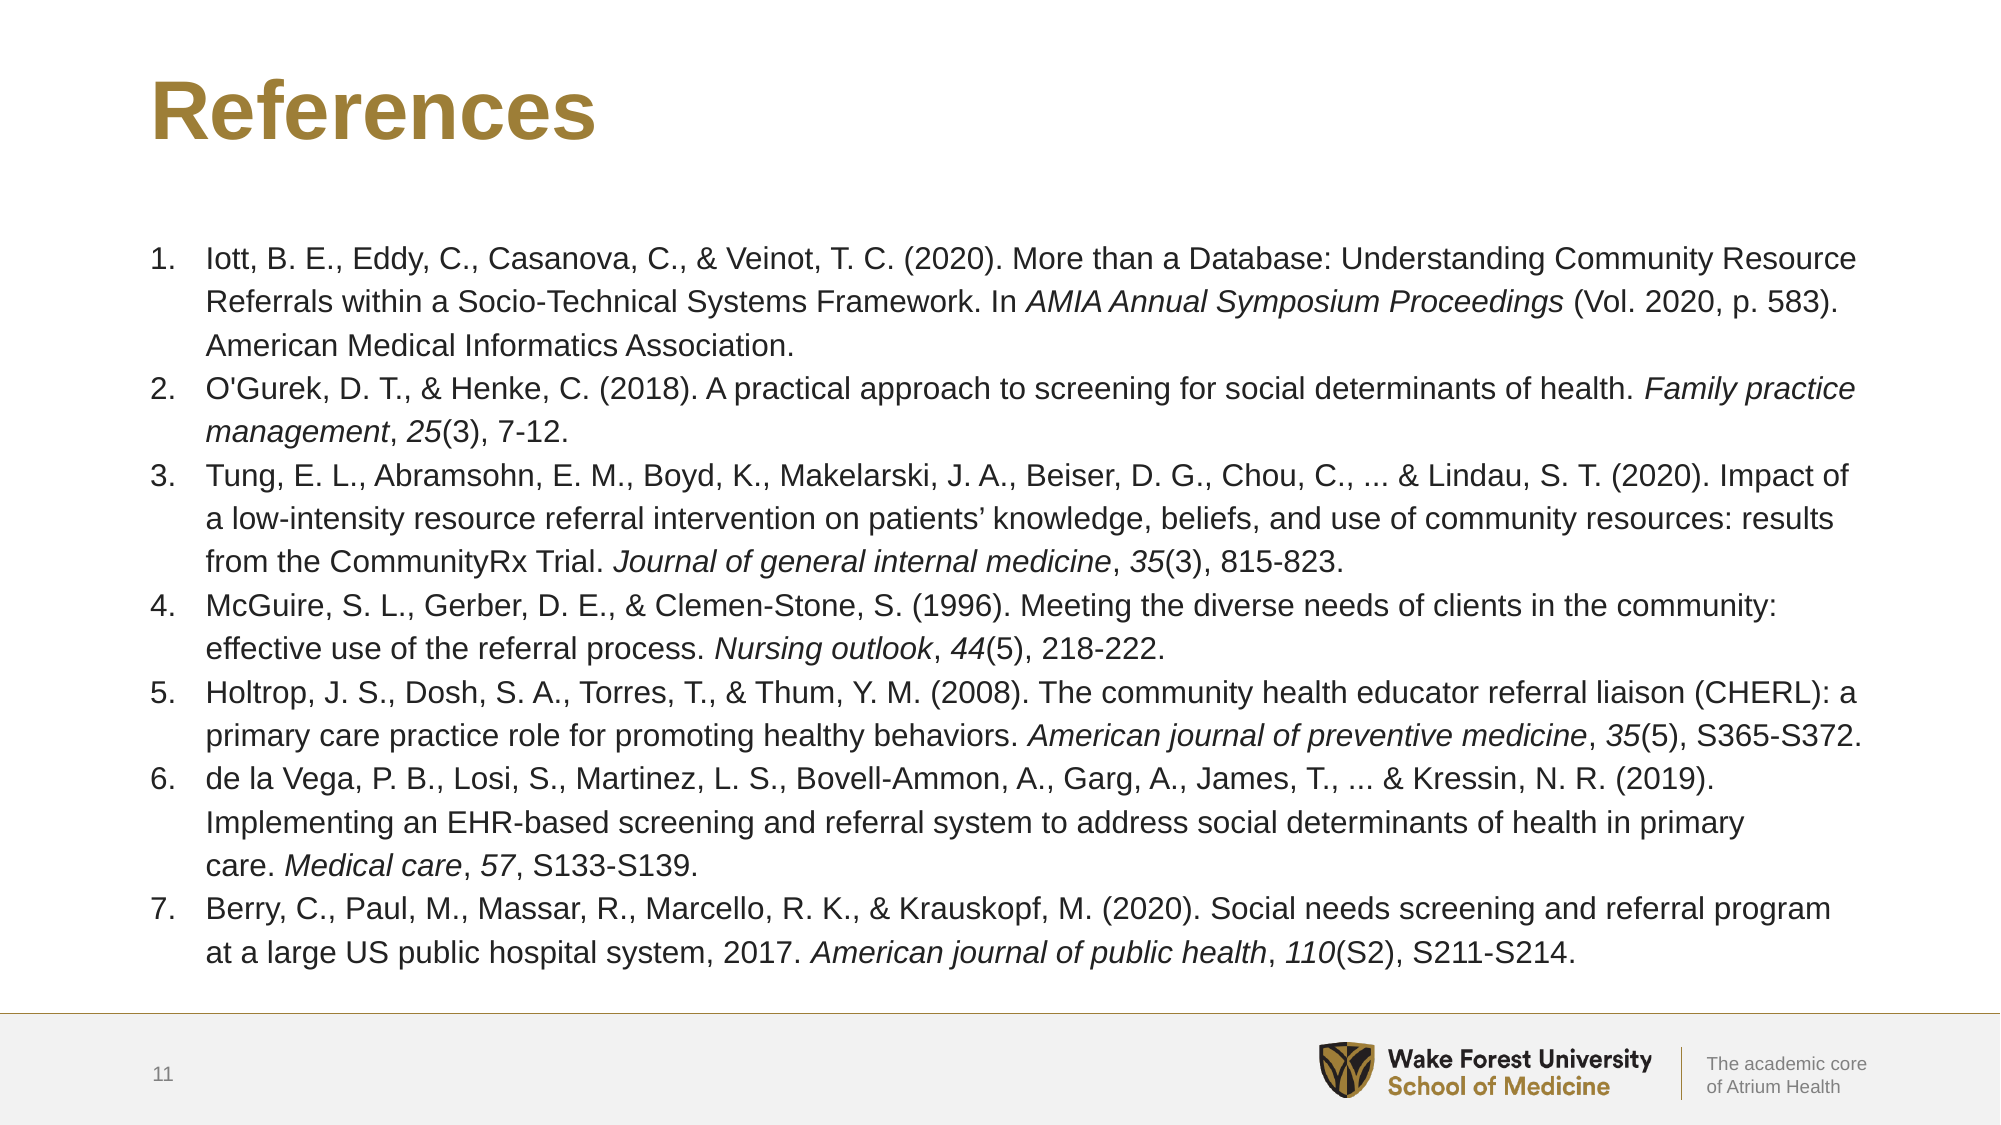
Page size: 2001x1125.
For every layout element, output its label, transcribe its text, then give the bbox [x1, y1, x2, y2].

slide_number 11 [137, 1042, 588, 1103]
picture [0, 0, 2001, 1125]
title References [135, 60, 1879, 204]
list Iott, B. E., Eddy, C., Casanova, C., & Veinot, T. C. (2020). More than a Database: Understanding Community Resource Referrals within a Socio-Technical Systems Framework. In AMIA Annual Symposium Proceedings (Vol. 2020, p. 583). American Medical Informatics Association. O'Gurek, D. T., & Henke, C. (2018). A practical approach to screening for social determinants of health. Family practice management, 25(3), 7-12. Tung, E. L., Abramsohn, E. M., Boyd, K., Makelarski, J. A., Beiser, D. G., Chou, C., ... & Lindau, S. T. (2020). Impact of a low-intensity resource referral intervention on patients’ knowledge, beliefs, and use of community resources: results from the CommunityRx Trial. Journal of general internal medicine, 35(3), 815-823. McGuire, S. L., Gerber, D. E., & Clemen-Stone, S. (1996). Meeting the diverse needs of clients in the community: effective use of the referral process. Nursing outlook, 44(5), 218-222. Holtrop, J. S., Dosh, S. A., Torres, T., & Thum, Y. M. (2008). The community health educator referral liaison (CHERL): a primary care practice role for promoting healthy behaviors. American journal of preventive medicine, 35(5), S365-S372. de la Vega, P. B., Losi, S., Martinez, L. S., Bovell-Ammon, A., Garg, A., James, T., ... & Kressin, N. R. (2019). Implementing an EHR-based screening and referral system to address social determinants of health in primary care. Medical care, 57, S133-S139. Berry, C., Paul, M., Massar, R., Marcello, R. K., & Krauskopf, M. (2020). Social needs screening and referral program at a large US public hospital system, 2017. American journal of public health, 110(S2), S211-S214. [135, 224, 1879, 1009]
